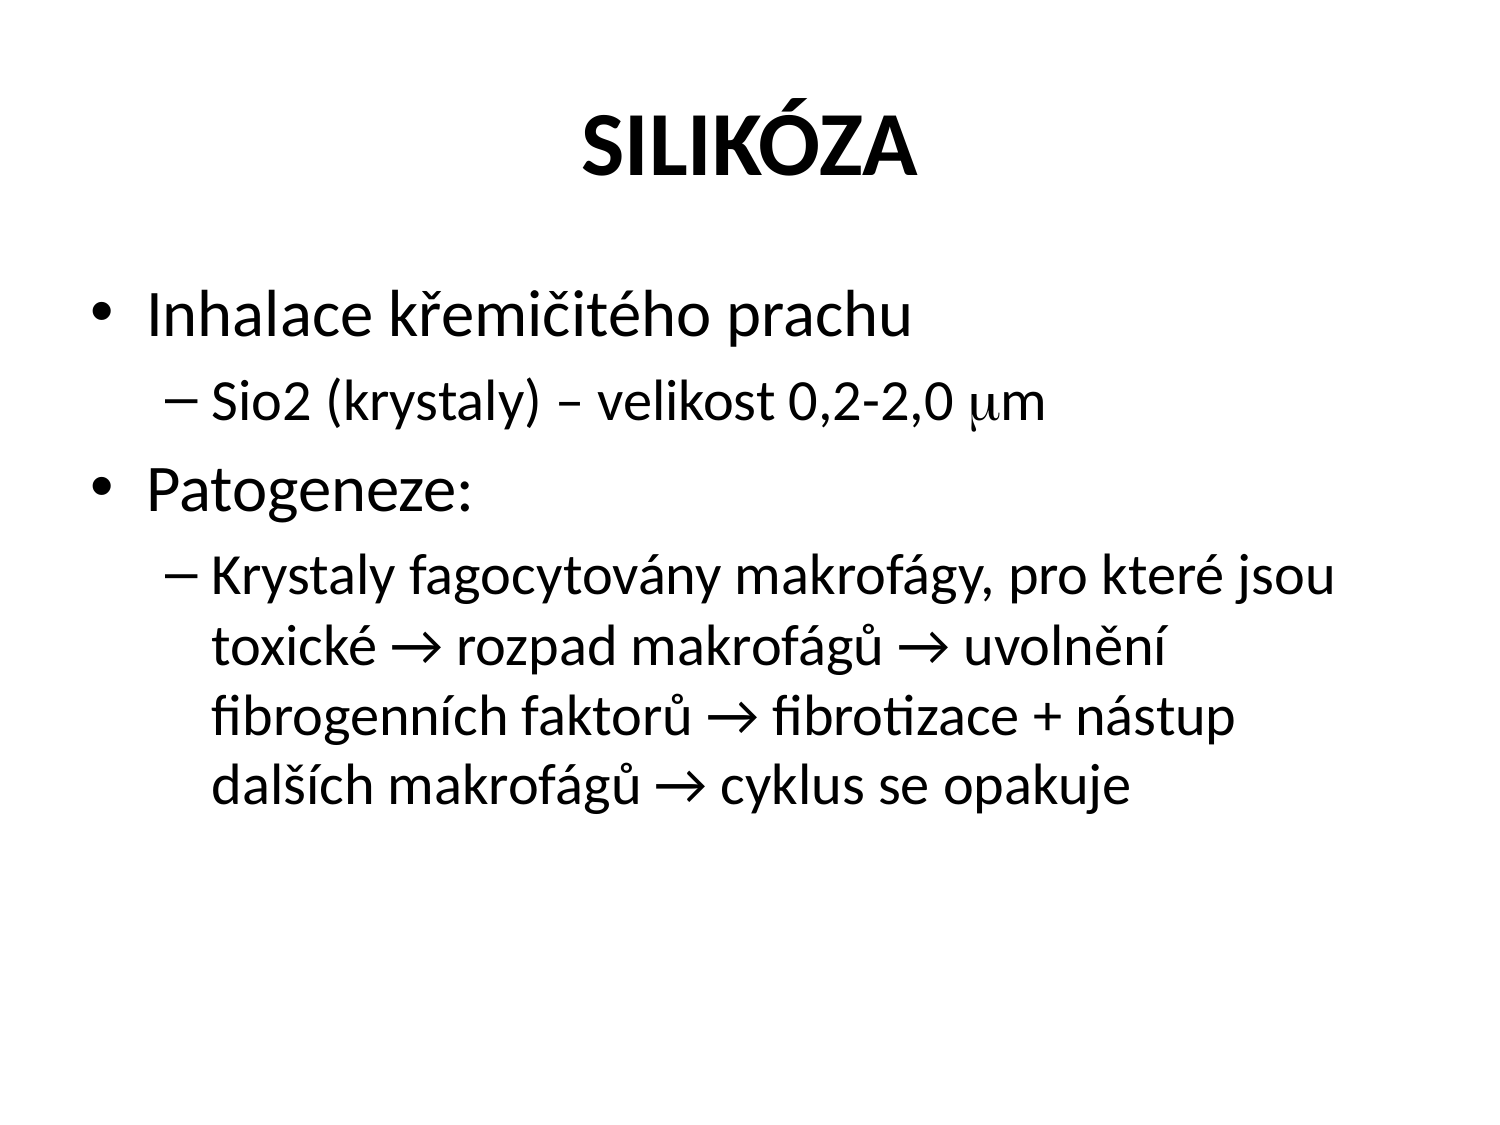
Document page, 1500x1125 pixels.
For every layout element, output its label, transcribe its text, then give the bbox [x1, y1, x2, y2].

title SILIKÓZA [75, 45, 1425, 233]
list Inhalace křemičitého prachu Sio2 (krystaly) – velikost 0,2-2,0 mm Patogeneze: Krystaly fagocytovány makrofágy, pro které jsou toxické → rozpad makrofágů → uvolnění fibrogenních faktorů → fibrotizace + nástup dalších makrofágů → cyklus se opakuje [75, 262, 1425, 1005]
